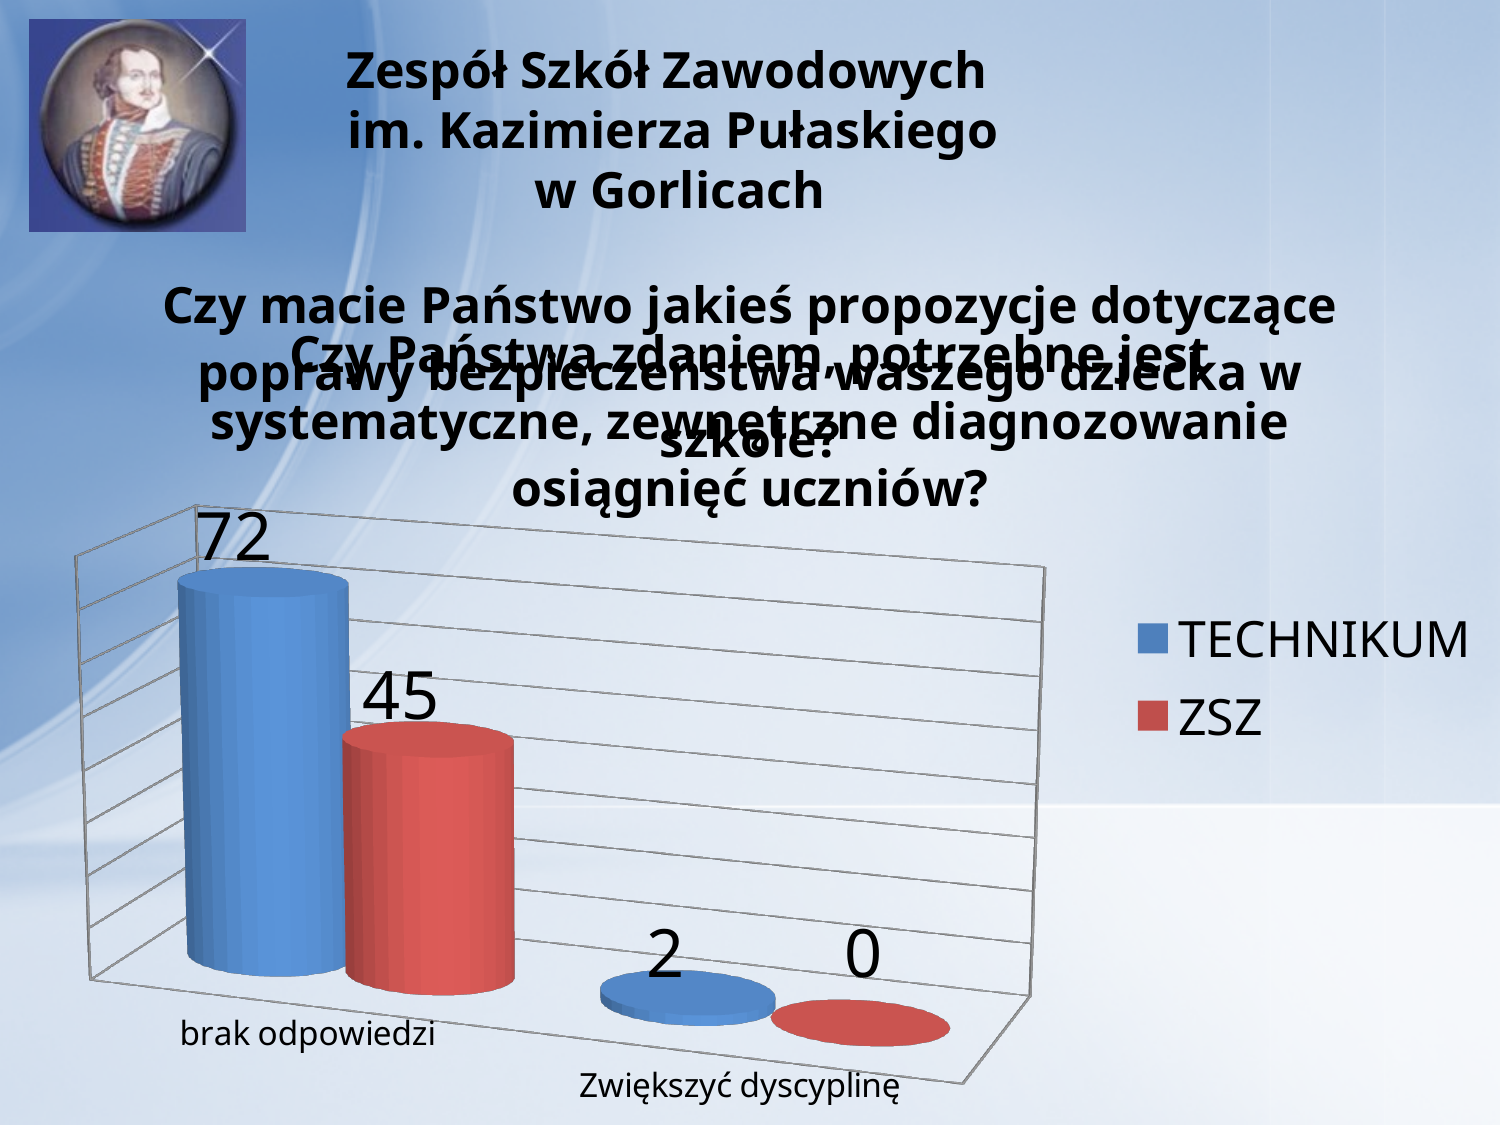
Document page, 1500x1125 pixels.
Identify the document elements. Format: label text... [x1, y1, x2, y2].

text_box Zespół Szkół Zawodowych im. Kazimierza Pułaskiego w Gorlicach [253, 30, 1093, 226]
chart [0, 228, 1500, 1125]
picture [0, 0, 1500, 228]
